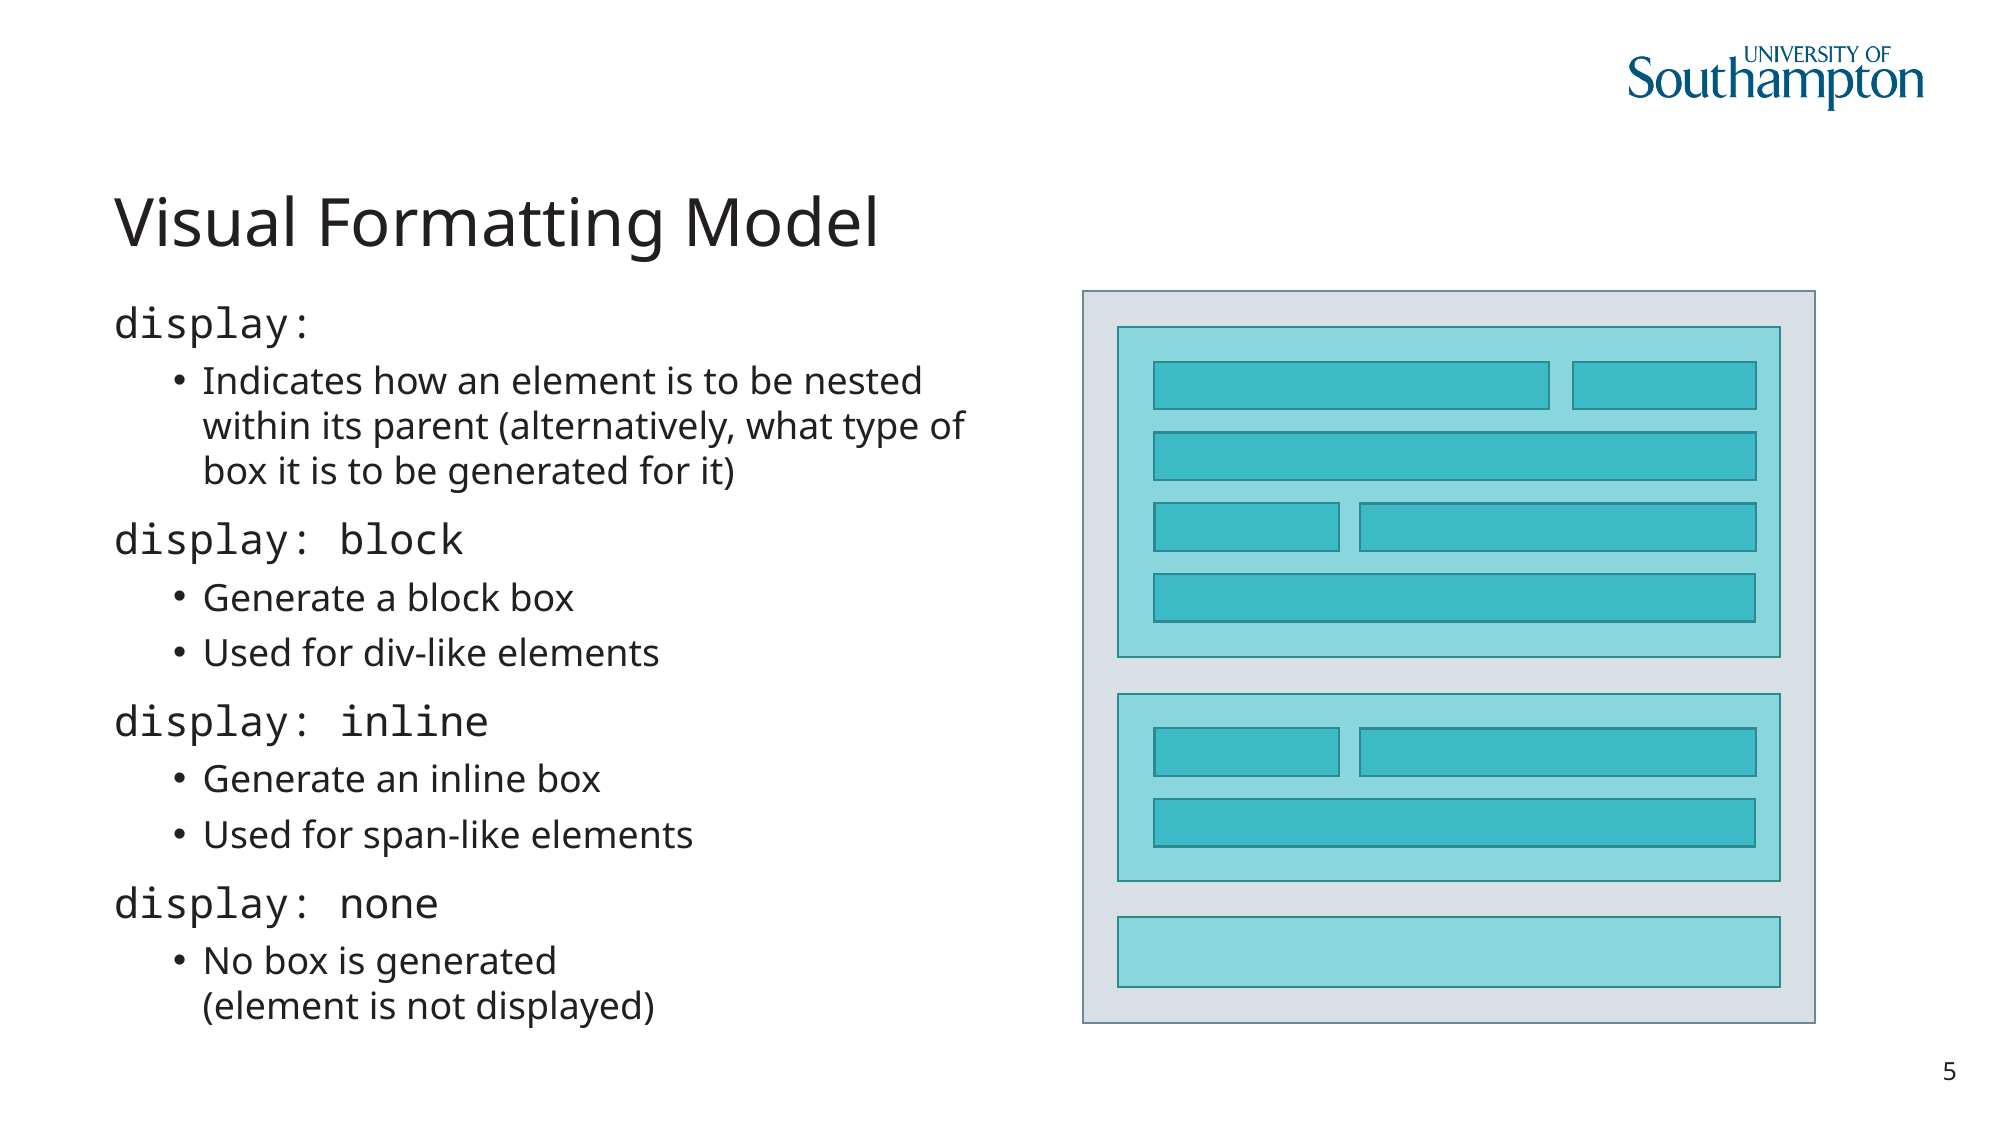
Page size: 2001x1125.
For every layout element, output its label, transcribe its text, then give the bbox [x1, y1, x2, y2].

list display: Indicates how an element is to be nested within its parent (alternatively, what type of box it is to be generated for it) display: block Generate a block box Used for div-like elements display: inline Generate an inline box Used for span-like elements display: none No box is generated (element is not displayed) [102, 290, 989, 1024]
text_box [1118, 327, 1780, 987]
picture [1629, 71, 1648, 95]
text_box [1153, 361, 1756, 847]
picture [1629, 46, 1924, 111]
picture [1869, 48, 1877, 60]
text_box [1082, 290, 1816, 1024]
title Visual Formatting Model [102, 113, 1898, 268]
